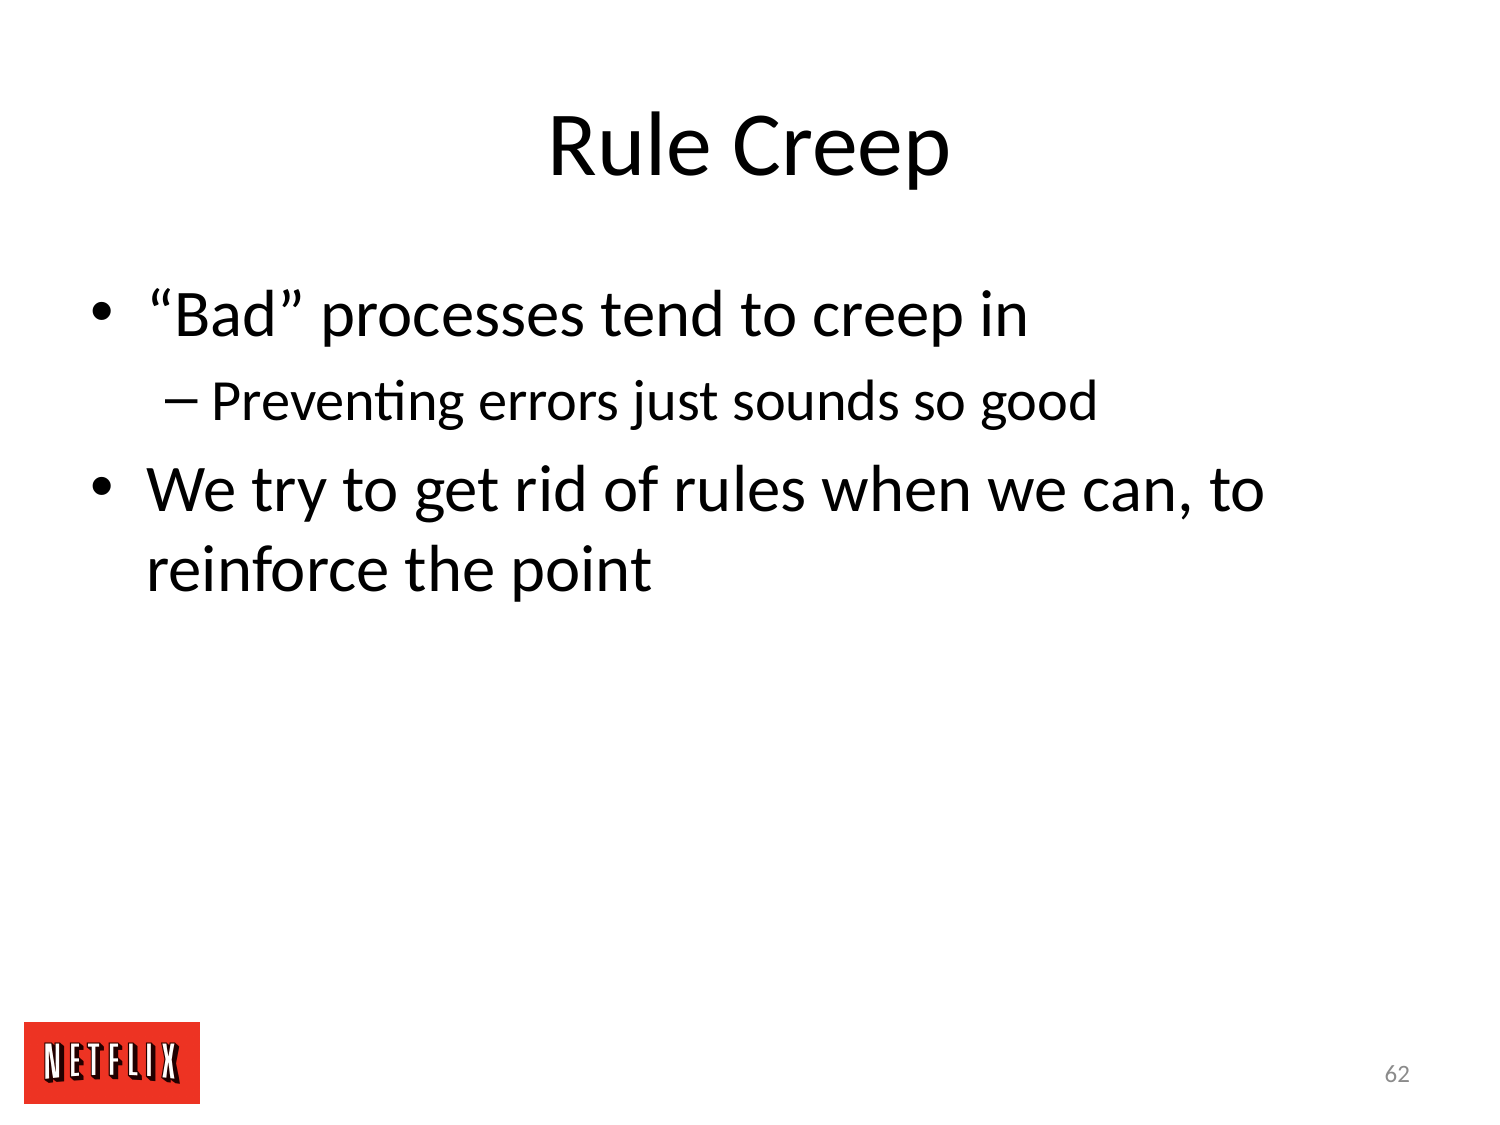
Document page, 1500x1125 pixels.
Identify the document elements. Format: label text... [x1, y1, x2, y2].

title Rule Creep [75, 45, 1425, 233]
slide_number 62 [1074, 1042, 1425, 1103]
picture [24, 1022, 200, 1104]
list “Bad” processes tend to creep in Preventing errors just sounds so good We try to get rid of rules when we can, to reinforce the point [75, 262, 1425, 1005]
